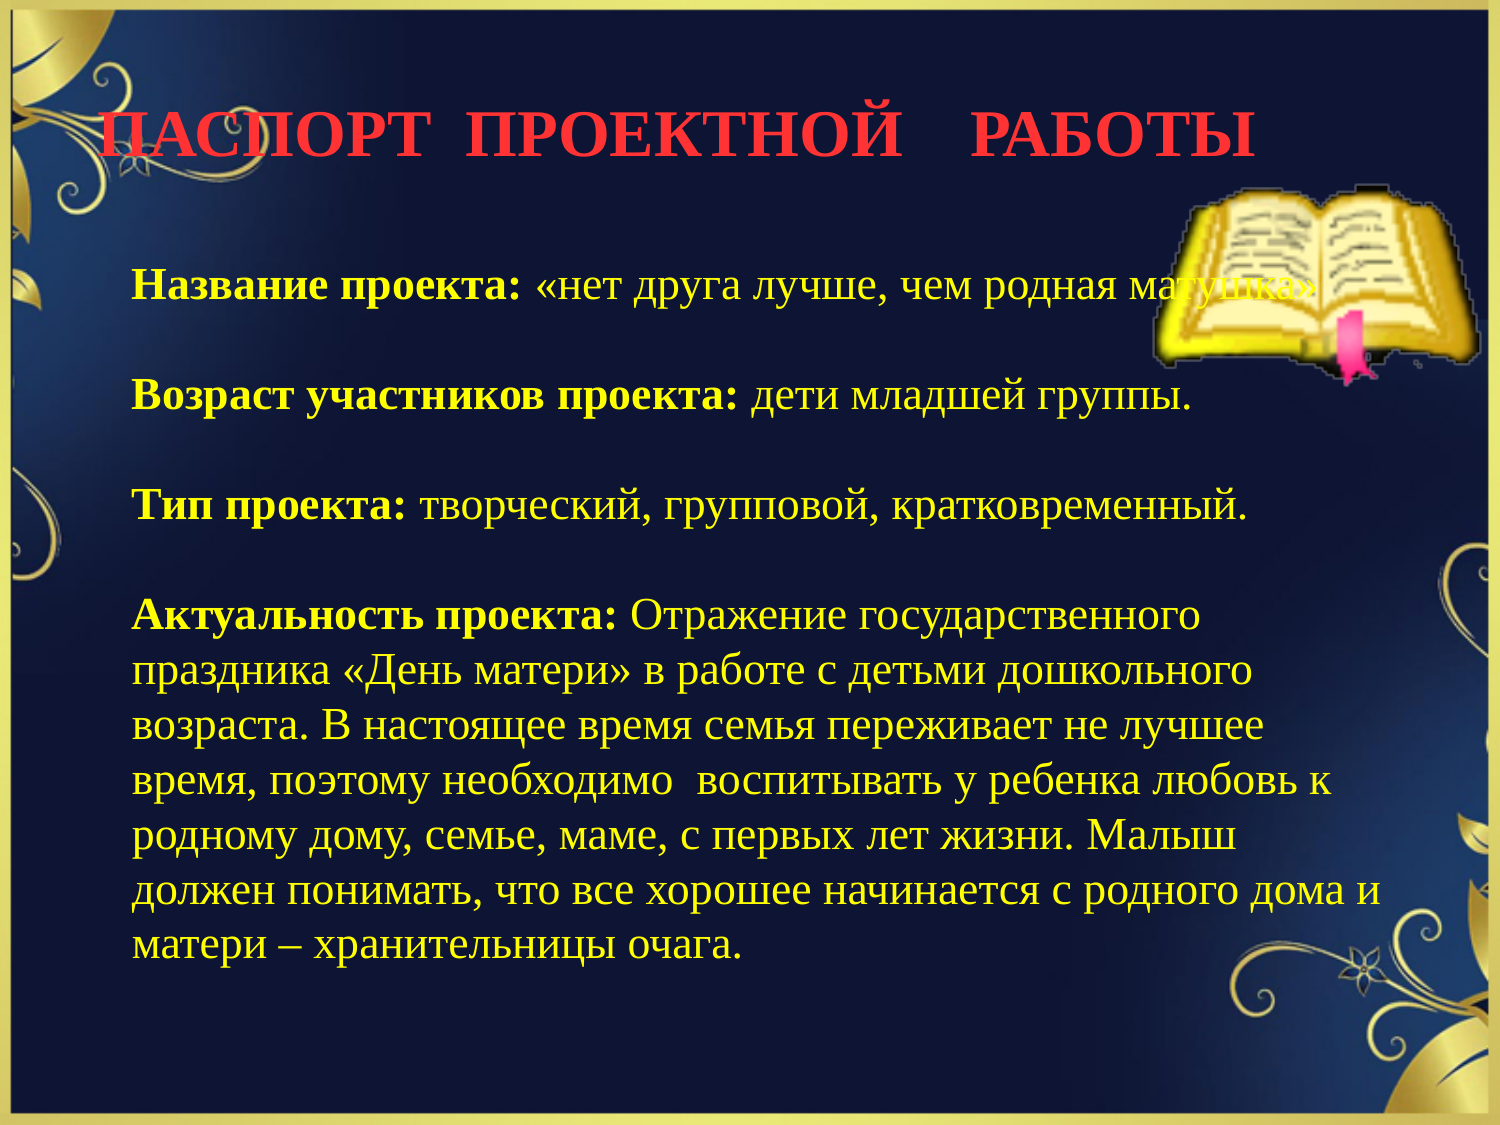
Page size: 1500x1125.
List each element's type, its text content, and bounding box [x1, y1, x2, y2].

picture [0, 0, 1500, 1125]
text_box ПАСПОРТ ПРОЕКТНОЙ РАБОТЫ [82, 82, 1128, 177]
text_box Название проекта: «нет друга лучше, чем родная матушка» Возраст участников проекта: дети младшей группы. Тип проекта: творческий, групповой, кратковременный. Актуальность проекта: Отражение государственного праздника «День матери» в работе с детьми дошкольного возраста. В настоящее время семья переживает не лучшее время, поэтому необходимо воспитывать у ребенка любовь к родному дому, семье, маме, с первых лет жизни. Малыш должен понимать, что все хорошее начинается с родного дома и матери – хранительницы очага. [117, 246, 1407, 976]
